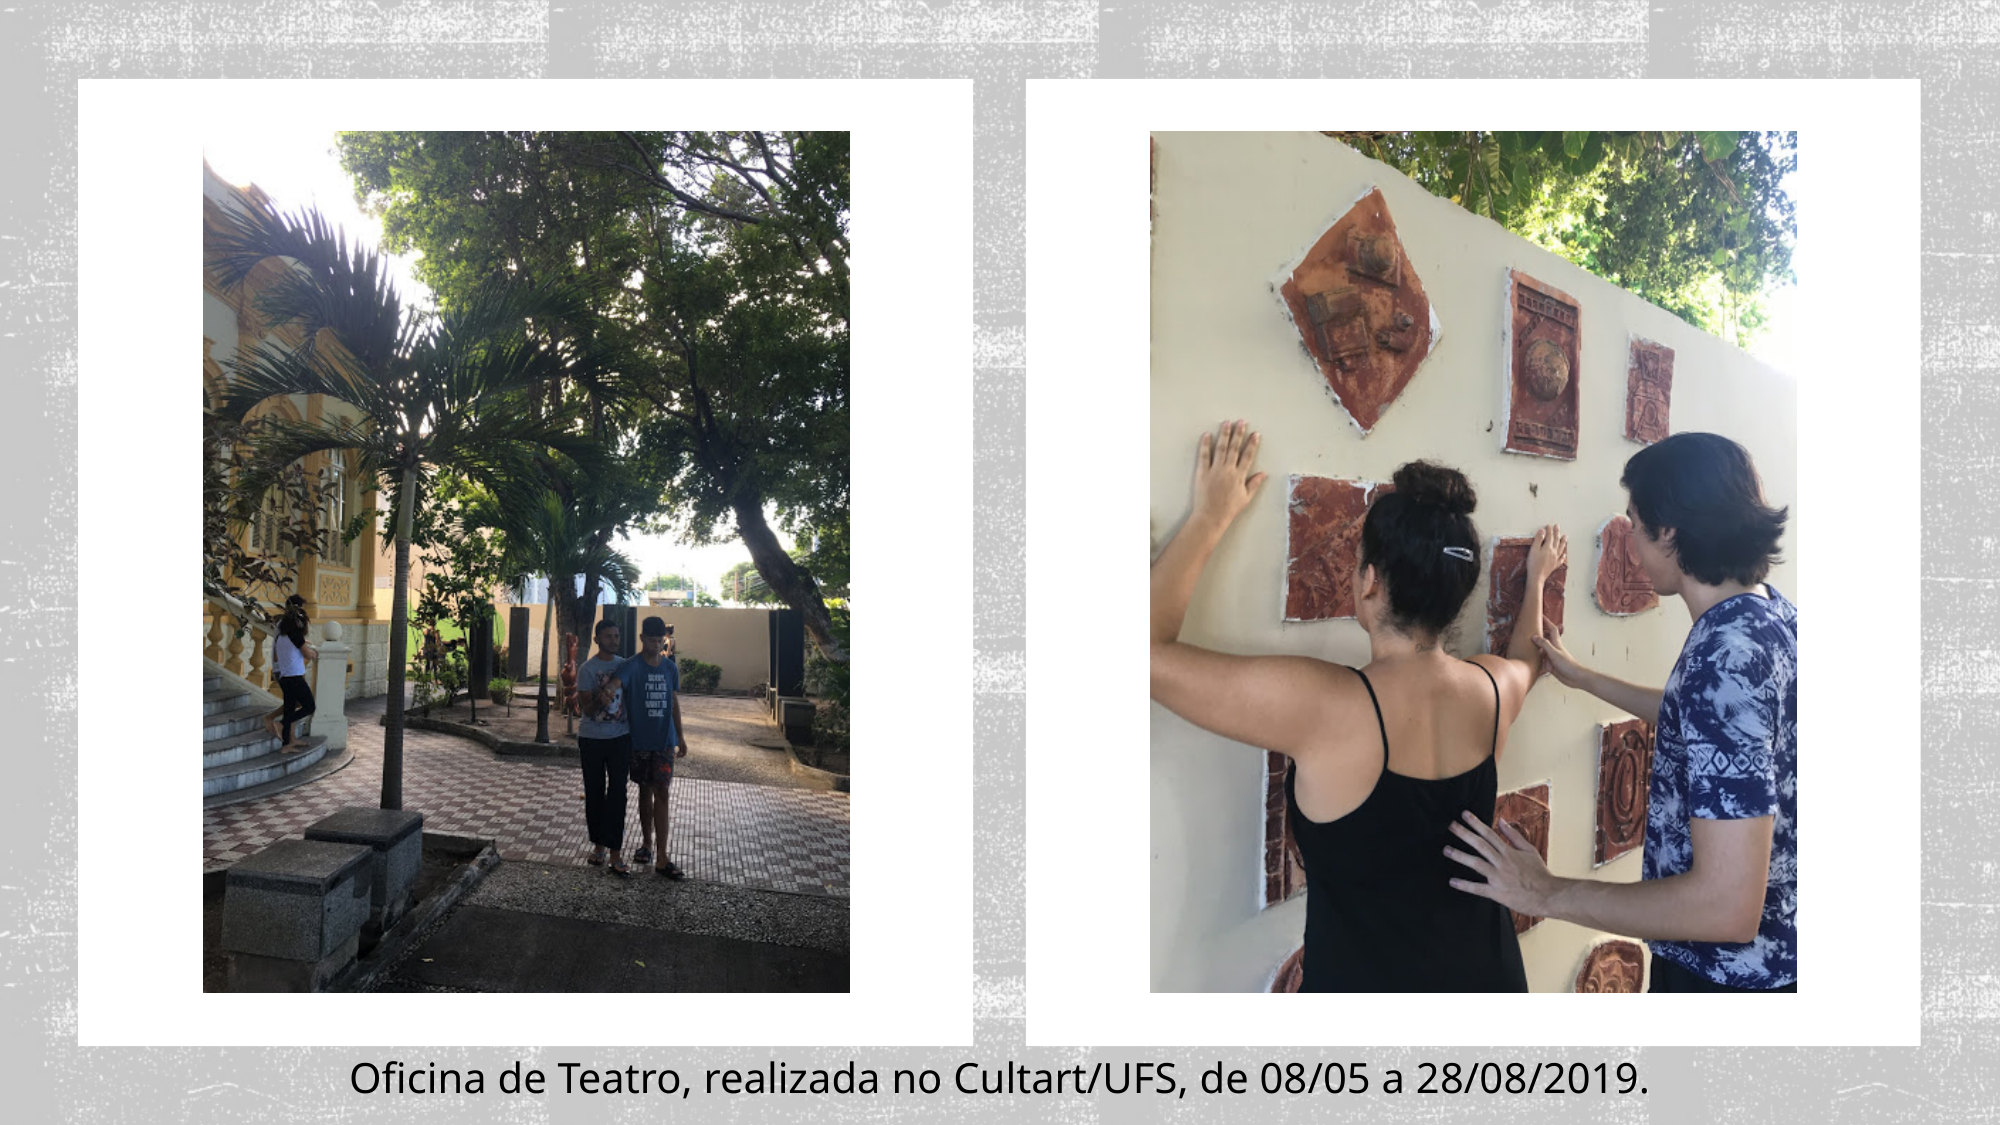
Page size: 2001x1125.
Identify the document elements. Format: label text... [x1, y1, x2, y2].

picture [1150, 131, 1797, 993]
text_box [77, 78, 974, 1047]
picture [203, 131, 850, 993]
text_box [0, 0, 2000, 1125]
text_box Oficina de Teatro, realizada no Cultart/UFS, de 08/05 a 28/08/2019. [78, 1044, 1922, 1109]
text_box [1025, 78, 1922, 1044]
